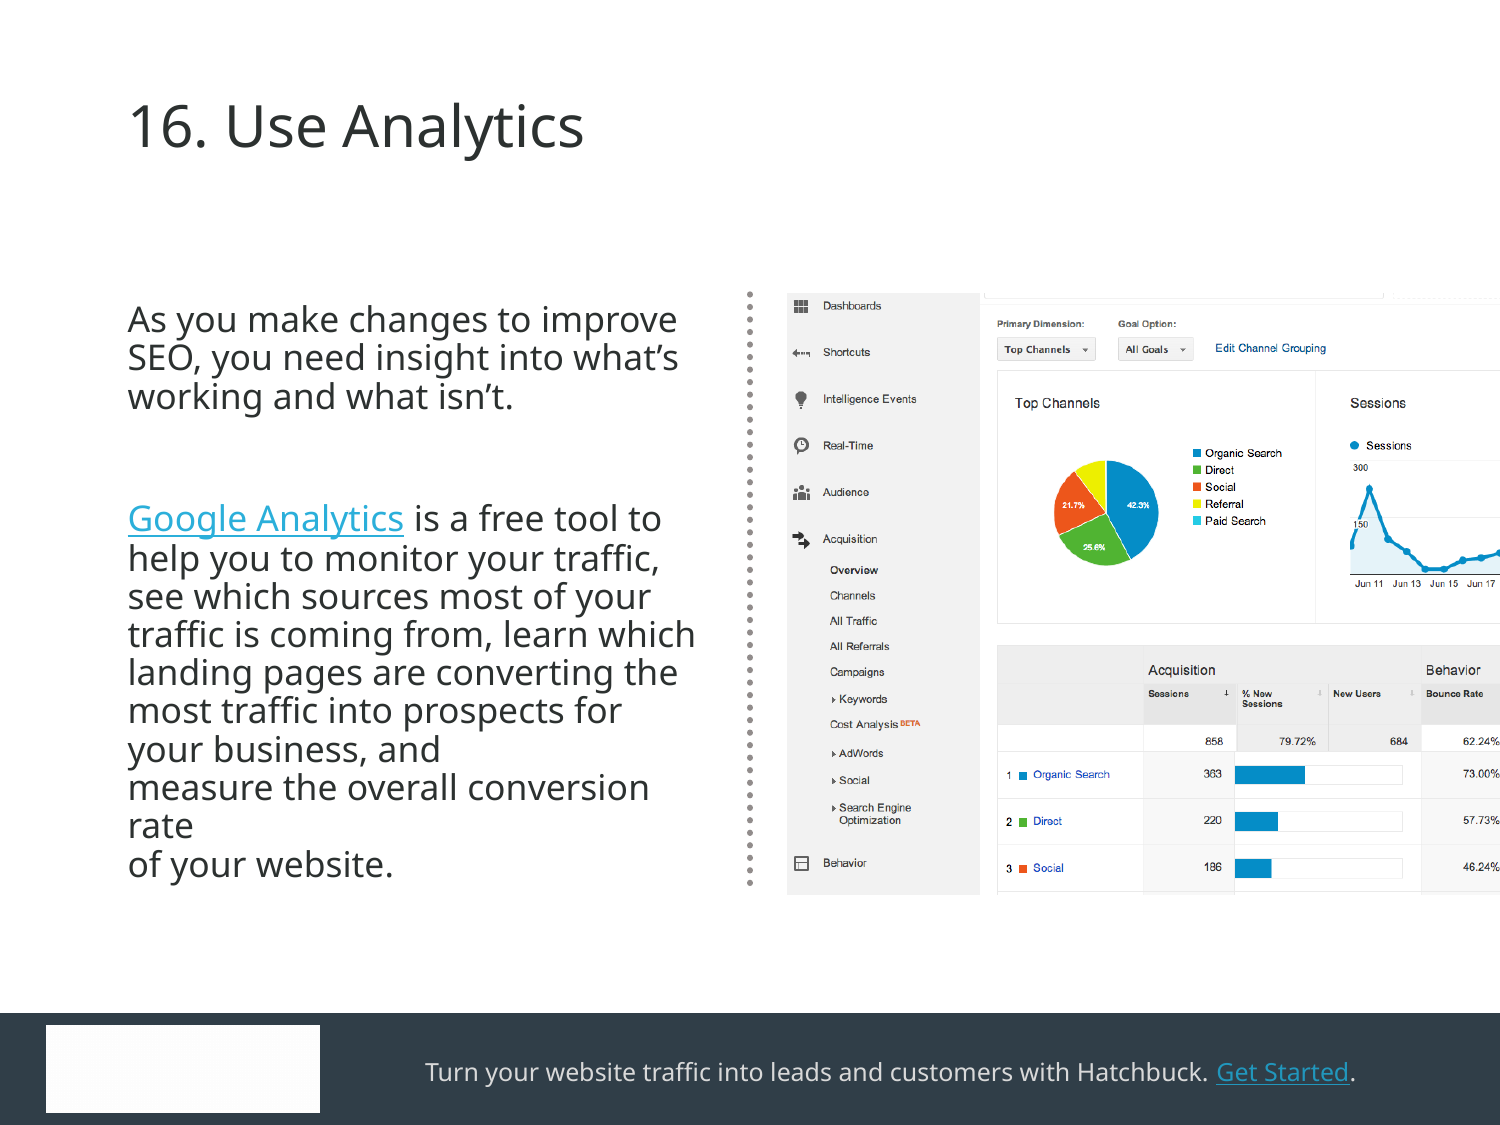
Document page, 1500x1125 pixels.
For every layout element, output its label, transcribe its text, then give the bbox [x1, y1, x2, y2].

picture [787, 293, 1500, 895]
list As you make changes to improve SEO, you need insight into what’s working and what isn’t. Google Analytics is a free tool to help you to monitor your traffic, see which sources most of your traffic is coming from, learn which landing pages are converting the most traffic into prospects for your business, and measure the overall conversion rate of your website. [112, 294, 713, 895]
list 16. Use Analytics [112, 90, 1388, 241]
